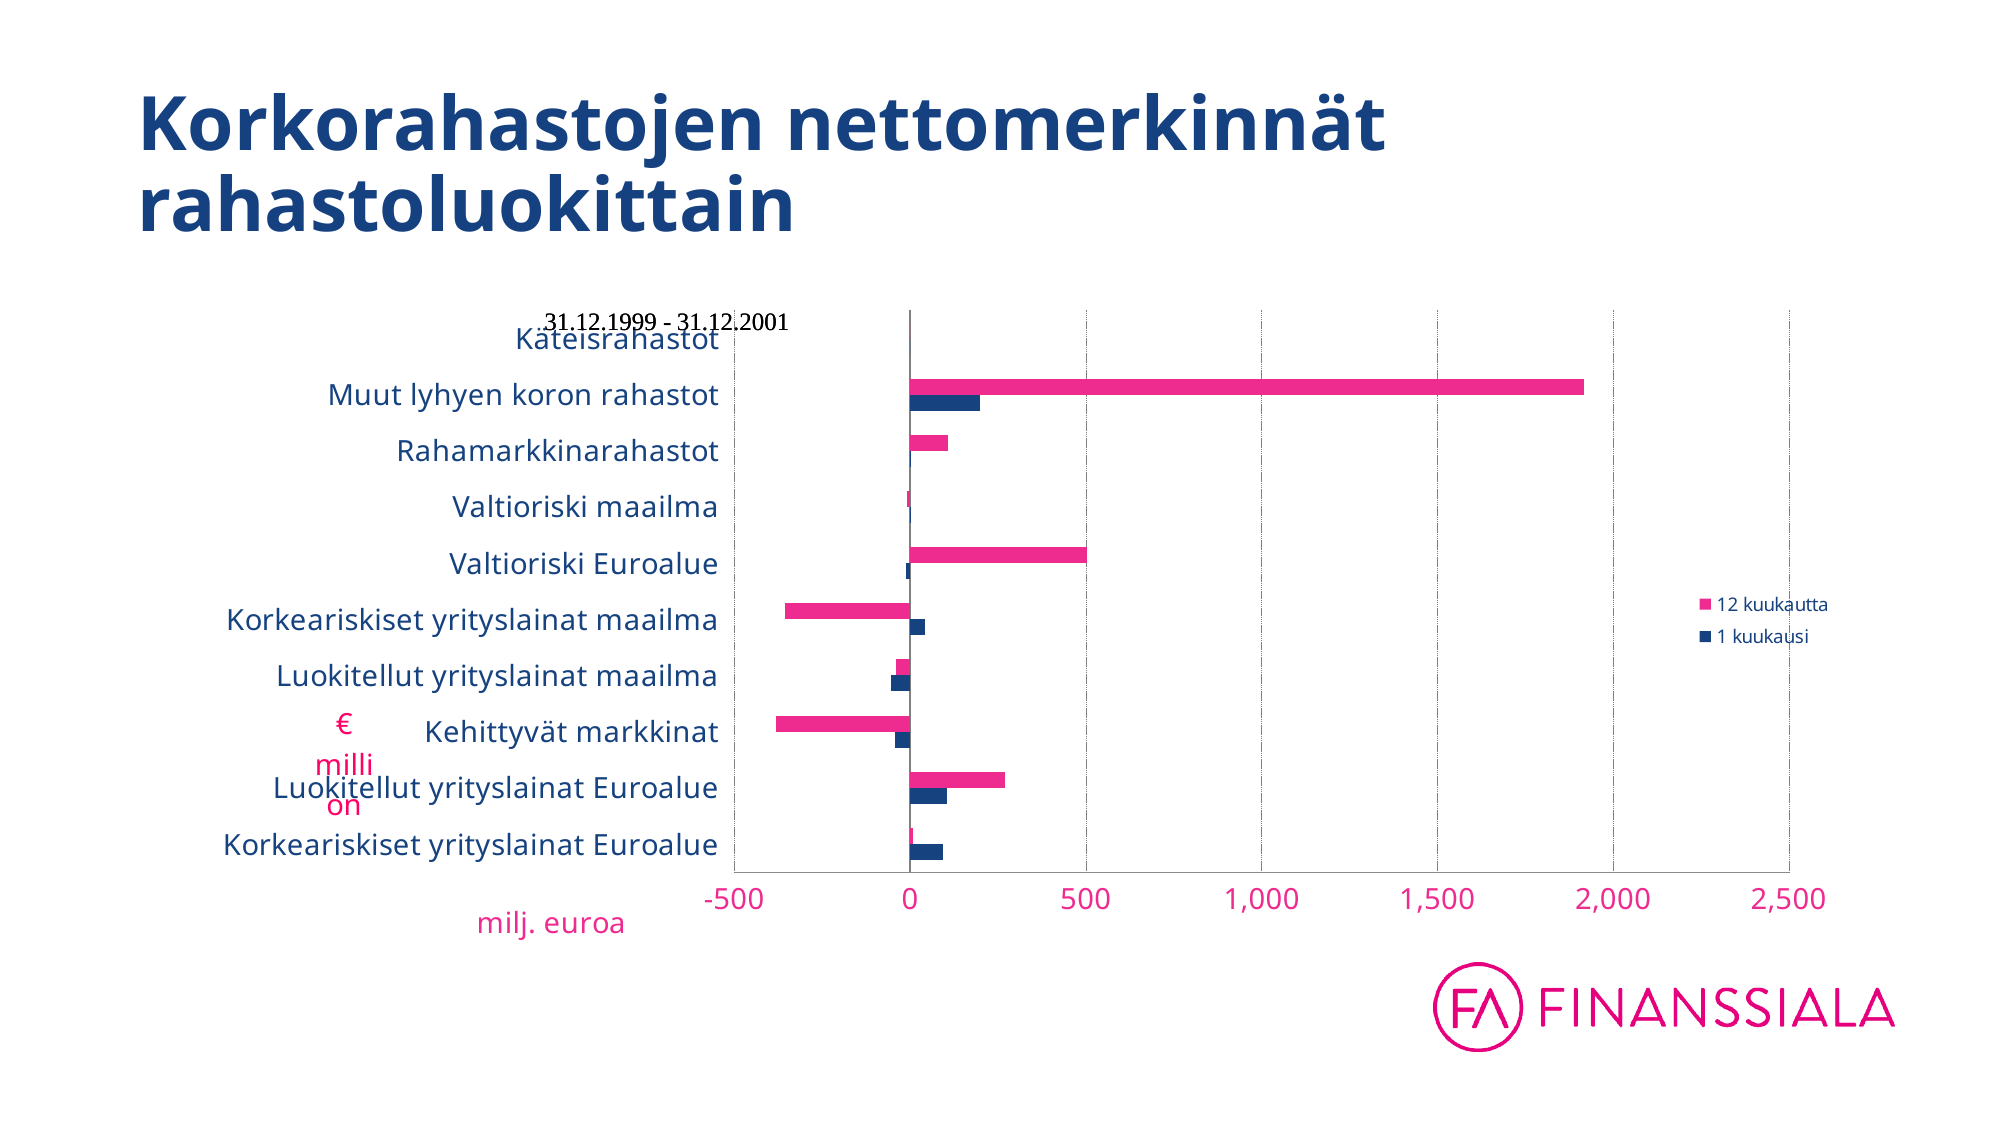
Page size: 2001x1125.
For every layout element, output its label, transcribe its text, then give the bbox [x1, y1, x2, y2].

chart [122, 297, 1848, 944]
title Korkorahastojen nettomerkinnät rahastoluokittain [122, 58, 1848, 276]
picture [1433, 962, 1895, 1052]
